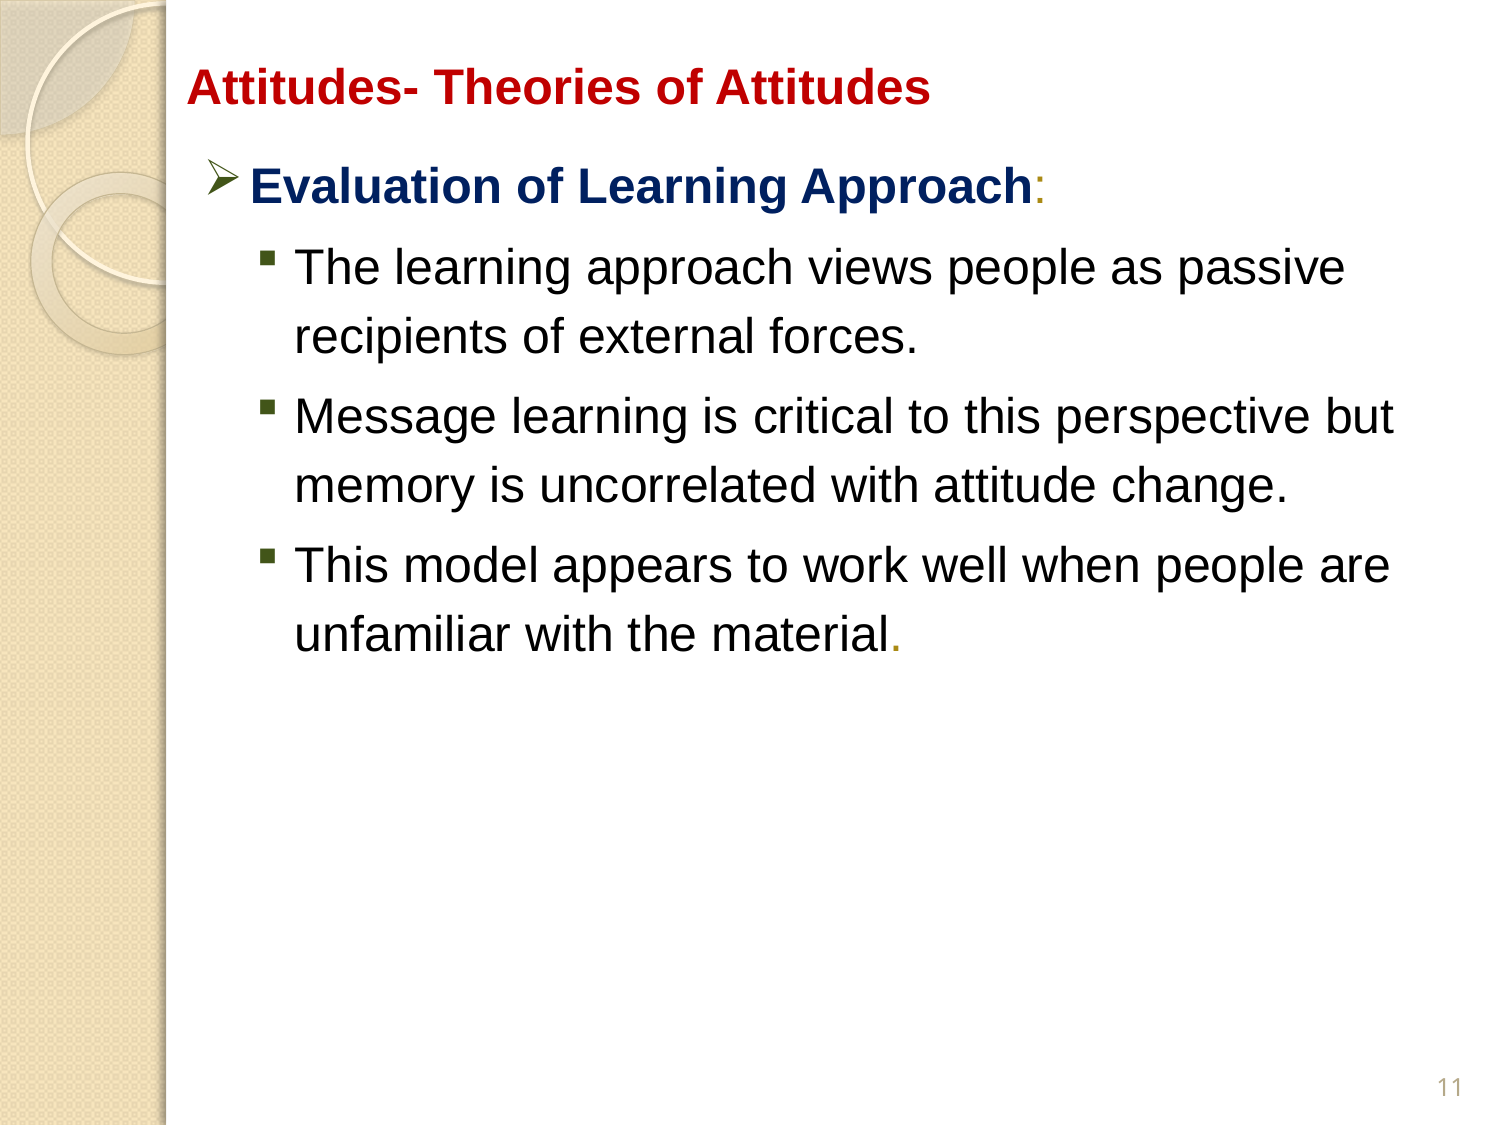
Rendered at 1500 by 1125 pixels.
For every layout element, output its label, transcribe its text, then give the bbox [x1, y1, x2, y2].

list Evaluation of Learning Approach: The learning approach views people as passive recipients of external forces. Message learning is critical to this perspective but memory is uncorrelated with attitude change. This model appears to work well when people are unfamiliar with the material. [174, 136, 1457, 1070]
title Attitudes- Theories of Attitudes [171, 30, 1008, 138]
slide_number 11 [1413, 1034, 1488, 1113]
